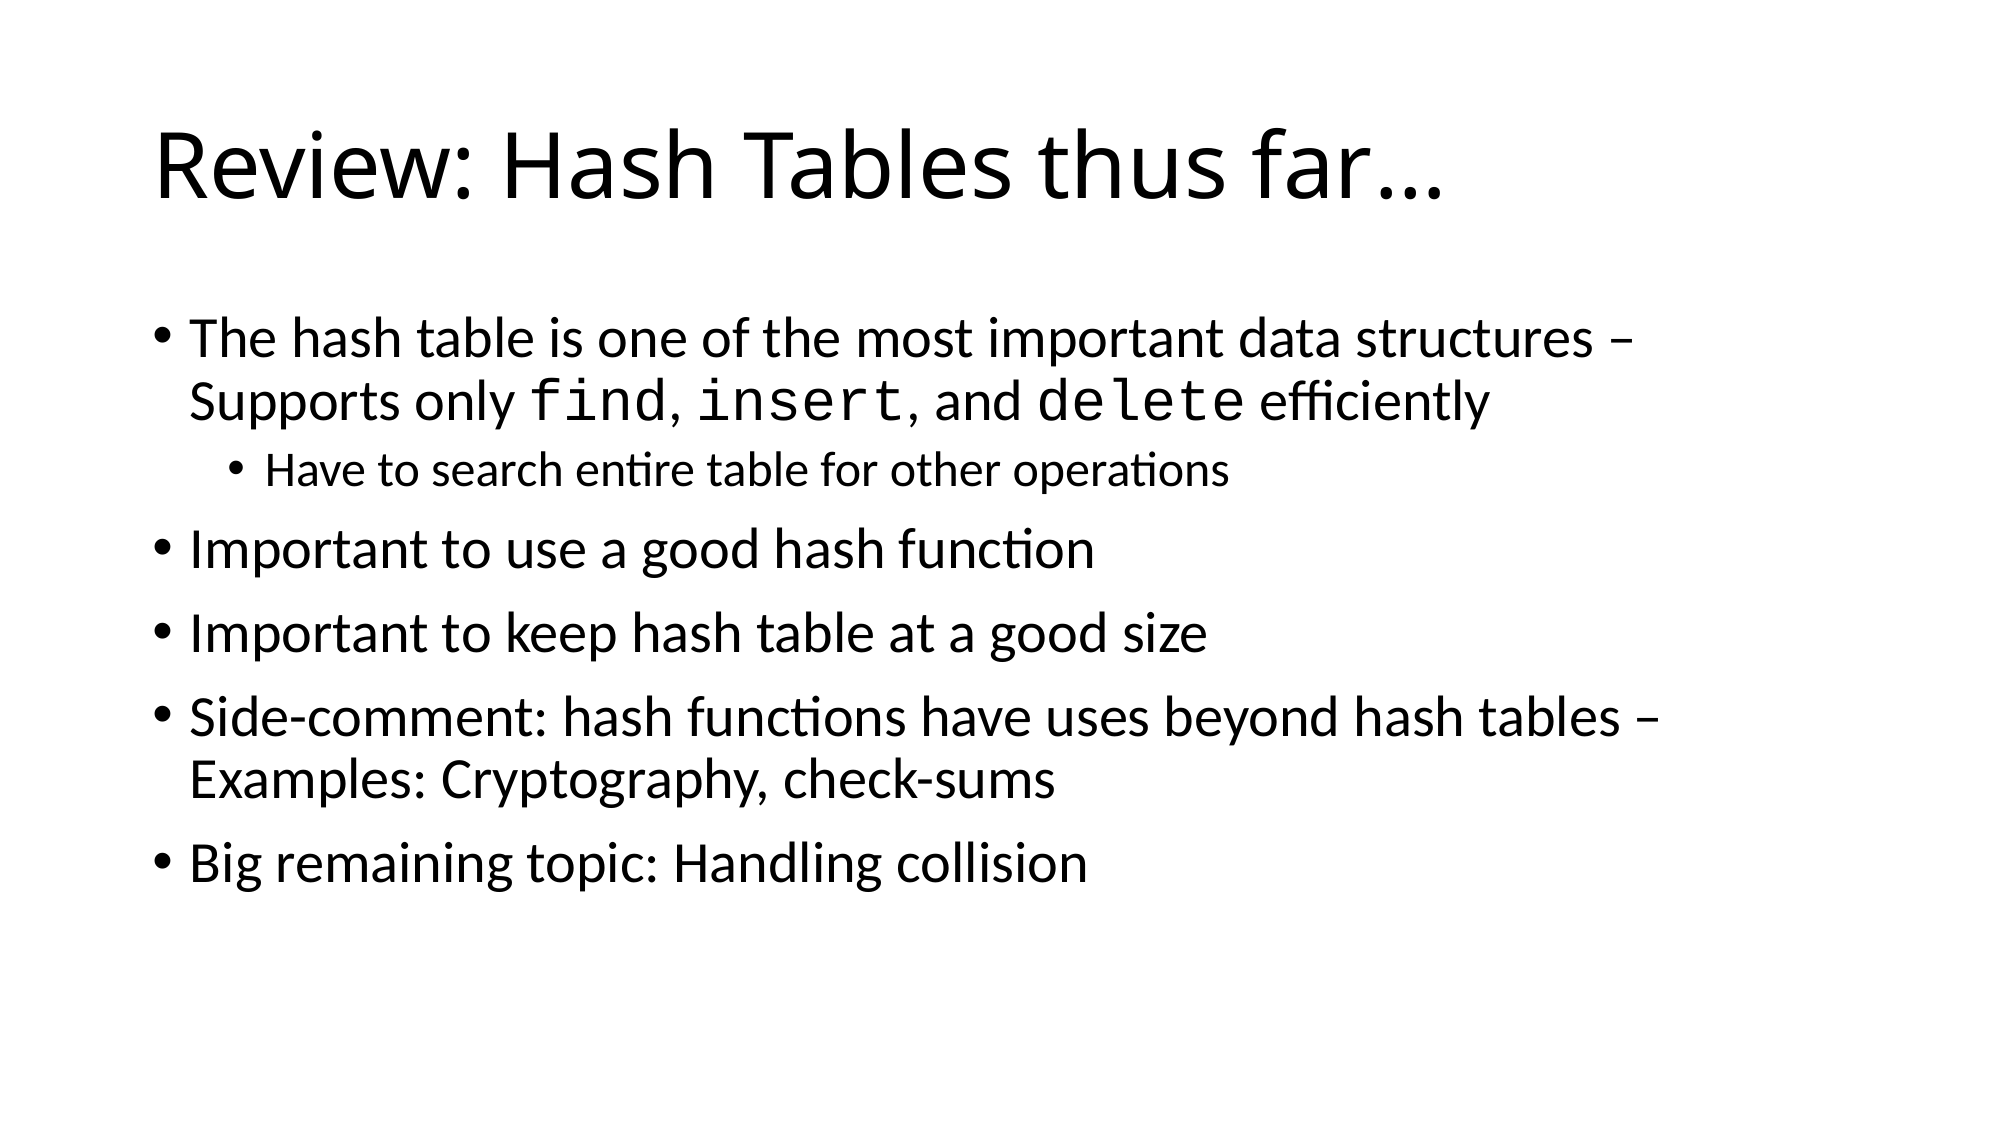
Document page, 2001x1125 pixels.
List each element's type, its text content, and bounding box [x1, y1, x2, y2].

list The hash table is one of the most important data structures – Supports only find, insert, and delete efficiently Have to search entire table for other operations Important to use a good hash function Important to keep hash table at a good size Side-comment: hash functions have uses beyond hash tables – Examples: Cryptography, check-sums Big remaining topic: Handling collision [137, 299, 1863, 1014]
title Review: Hash Tables thus far… [137, 59, 1863, 278]
